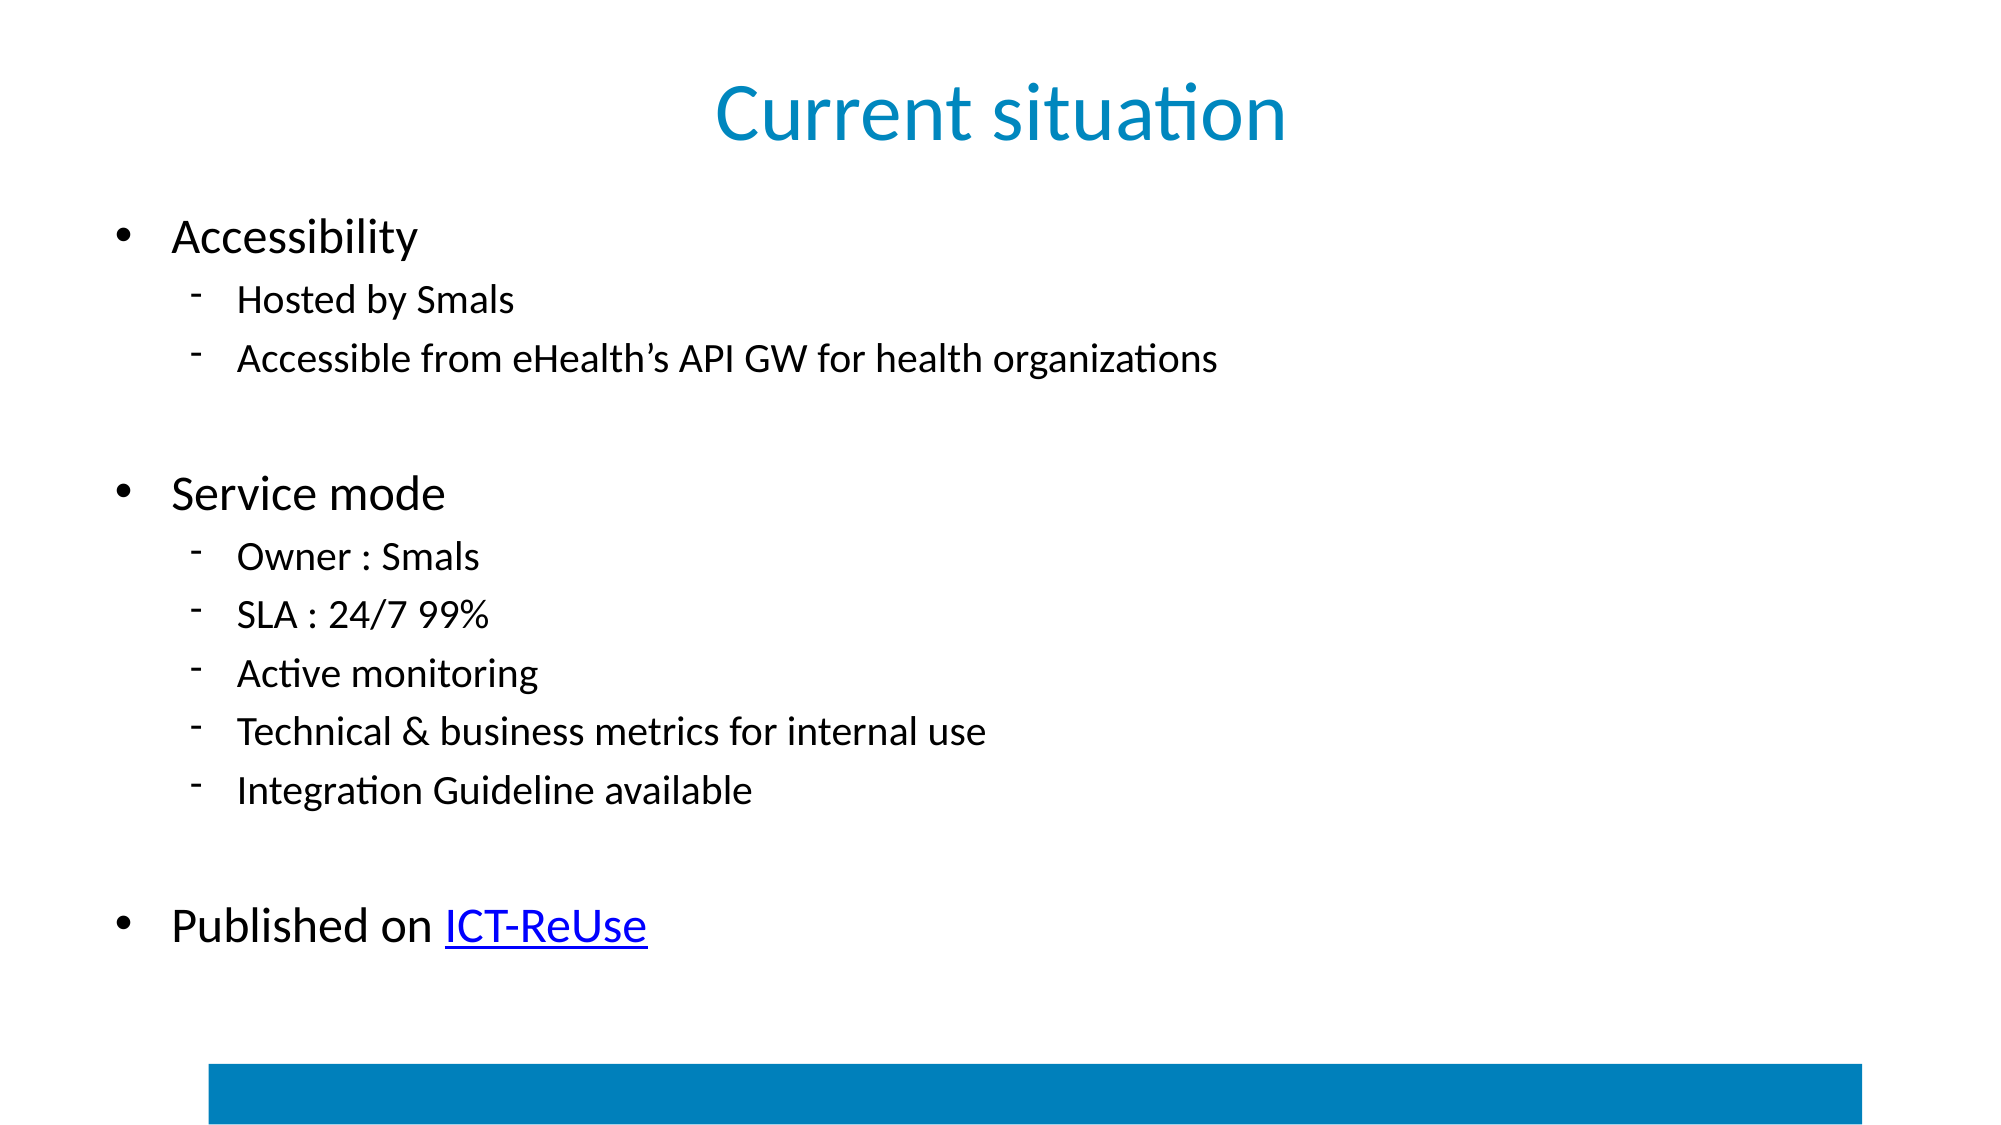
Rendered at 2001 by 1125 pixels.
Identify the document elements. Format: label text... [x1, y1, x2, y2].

list Accessibility Hosted by Smals Accessible from eHealth’s API GW for health organizations Service mode Owner : Smals SLA : 24/7 99% Active monitoring Technical & business metrics for internal use Integration Guideline available Published on ICT-ReUse [99, 196, 1900, 1035]
title Current situation [102, 30, 1903, 183]
